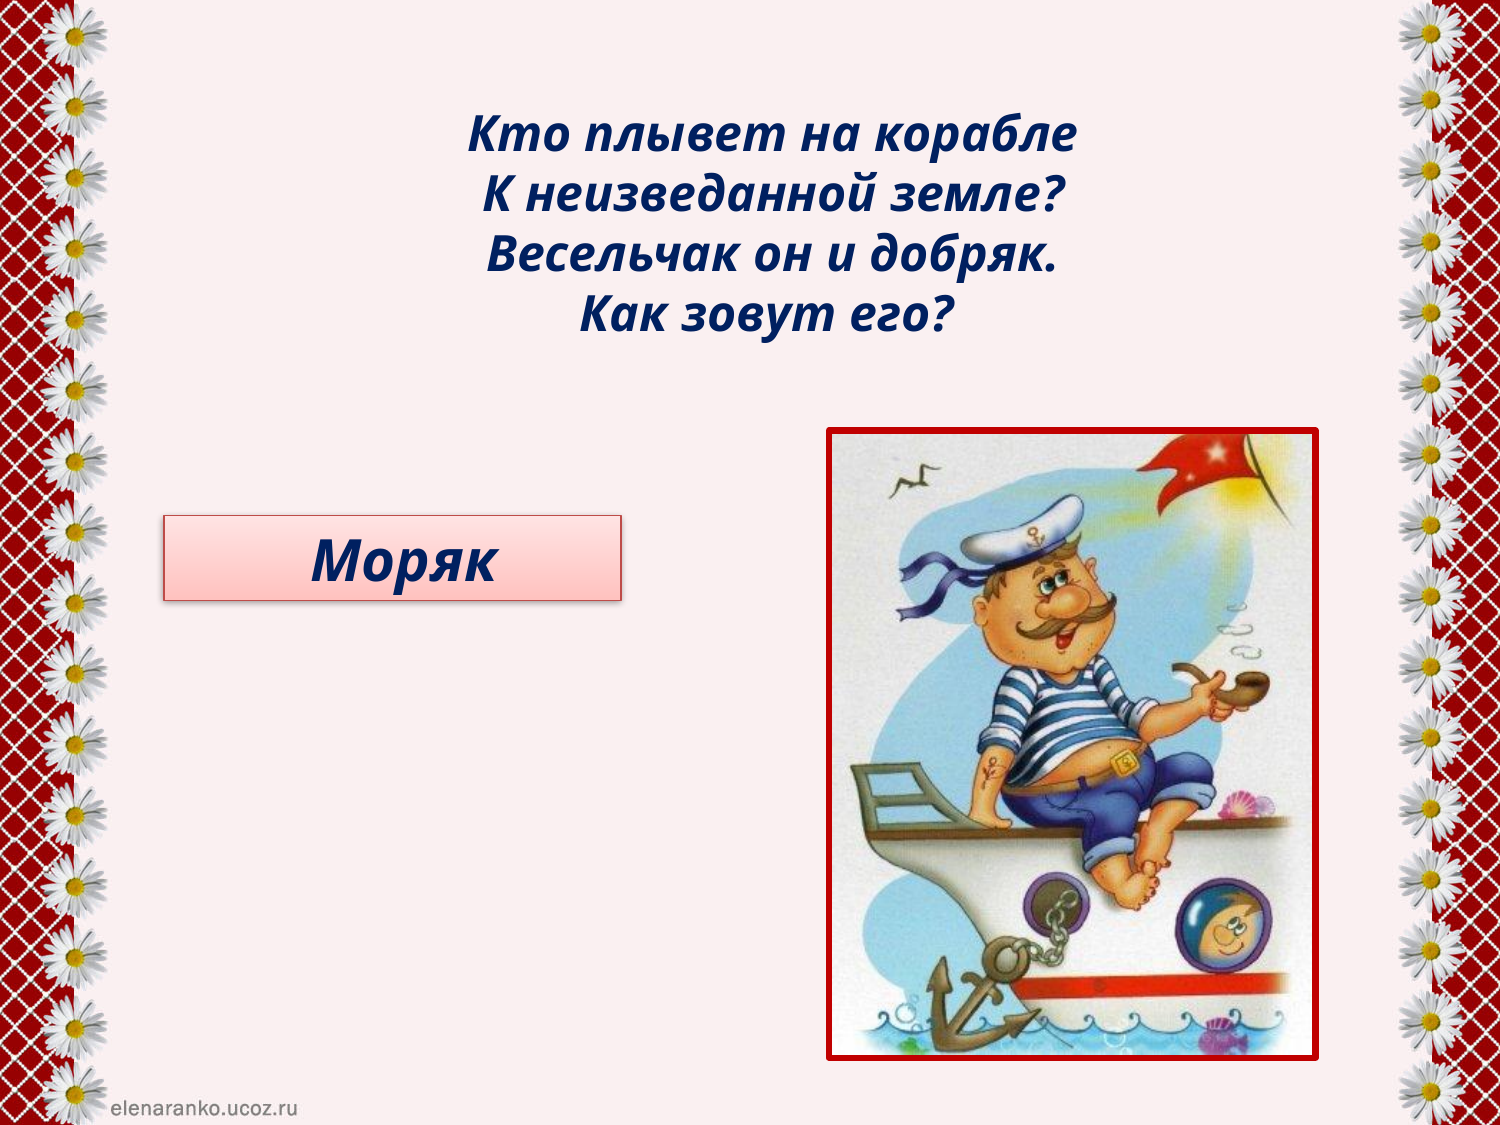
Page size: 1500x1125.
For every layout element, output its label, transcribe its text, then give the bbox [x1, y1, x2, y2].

picture [0, 0, 1500, 1125]
text_box Кто плывет на корабле К неизведанной земле? Весельчак он и добряк. Как зовут его? [175, 93, 1348, 349]
text_box Моряк [163, 515, 622, 601]
